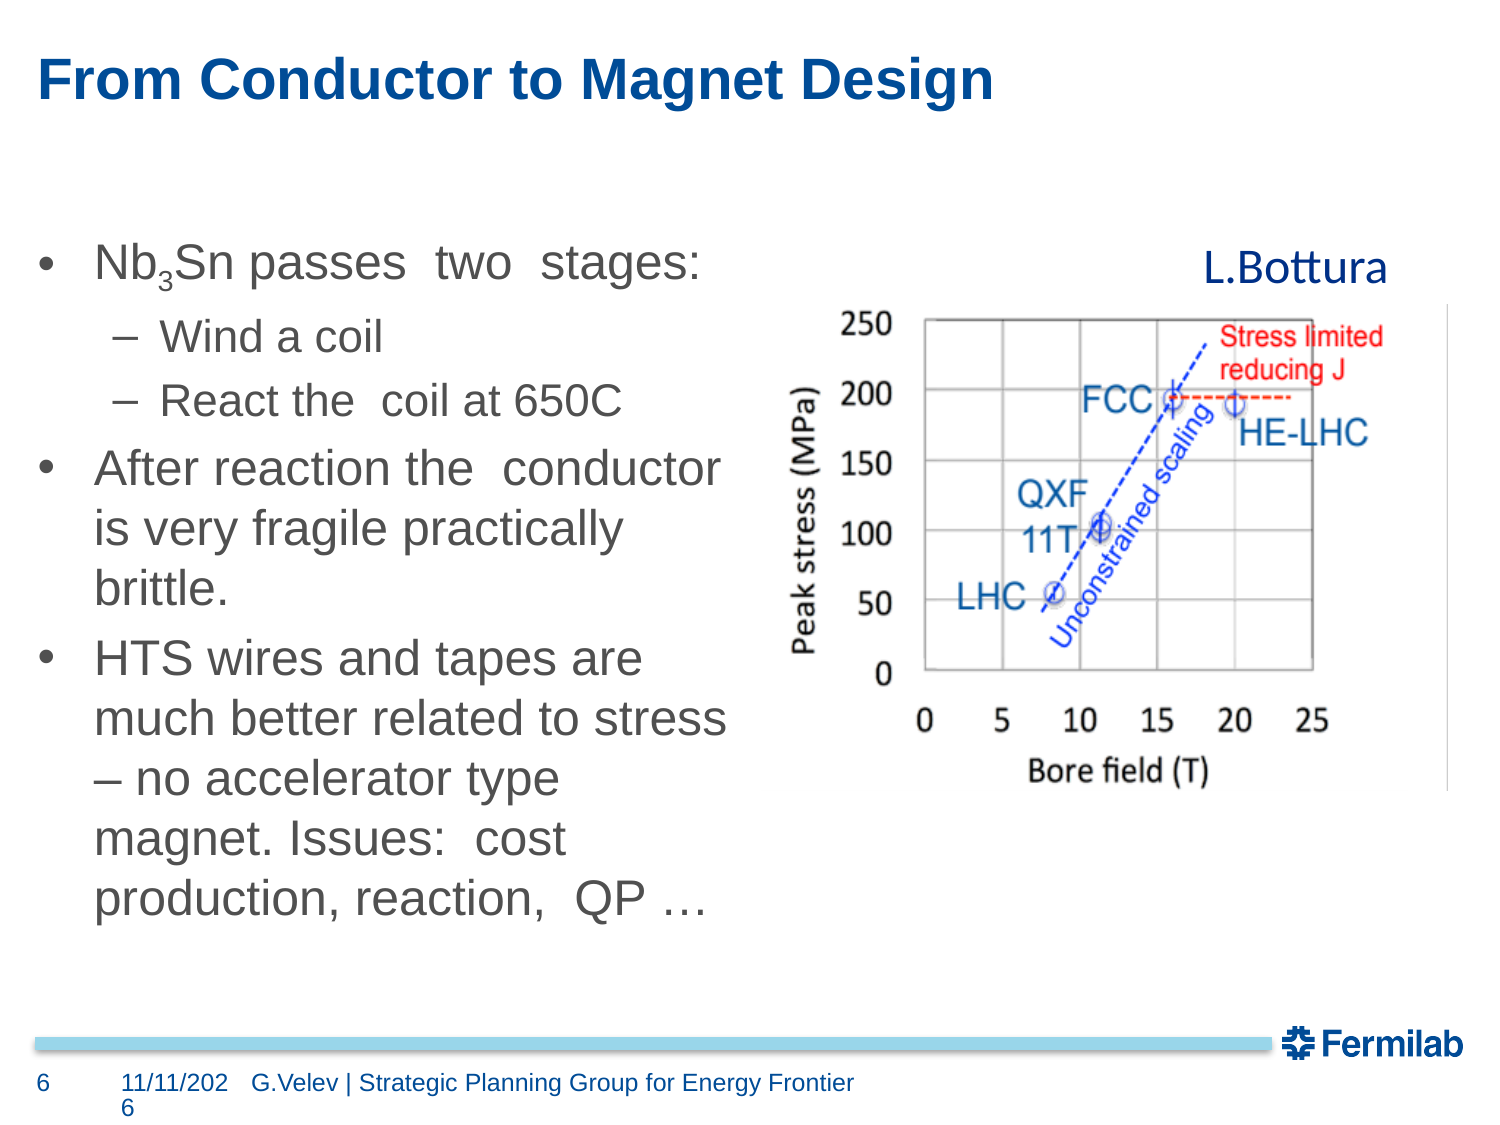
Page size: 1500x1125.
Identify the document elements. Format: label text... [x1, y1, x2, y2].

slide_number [120, 1066, 232, 1107]
slide_number 6 [36, 1066, 105, 1106]
picture [760, 304, 1500, 791]
picture [1282, 1026, 1463, 1060]
footer G.Velev | Strategic Planning Group for Energy Frontier [251, 1066, 1279, 1107]
list Nb3Sn passes two stages: Wind a coil React the coil at 650C After reaction the conductor is very fragile practically brittle. HTS wires and tapes are much better related to stress – no accelerator type magnet. Issues: cost production, reaction, QP … [37, 159, 750, 990]
title From Conductor to Magnet Design [37, 41, 1463, 112]
text_box L.Bottura [1188, 226, 1415, 301]
